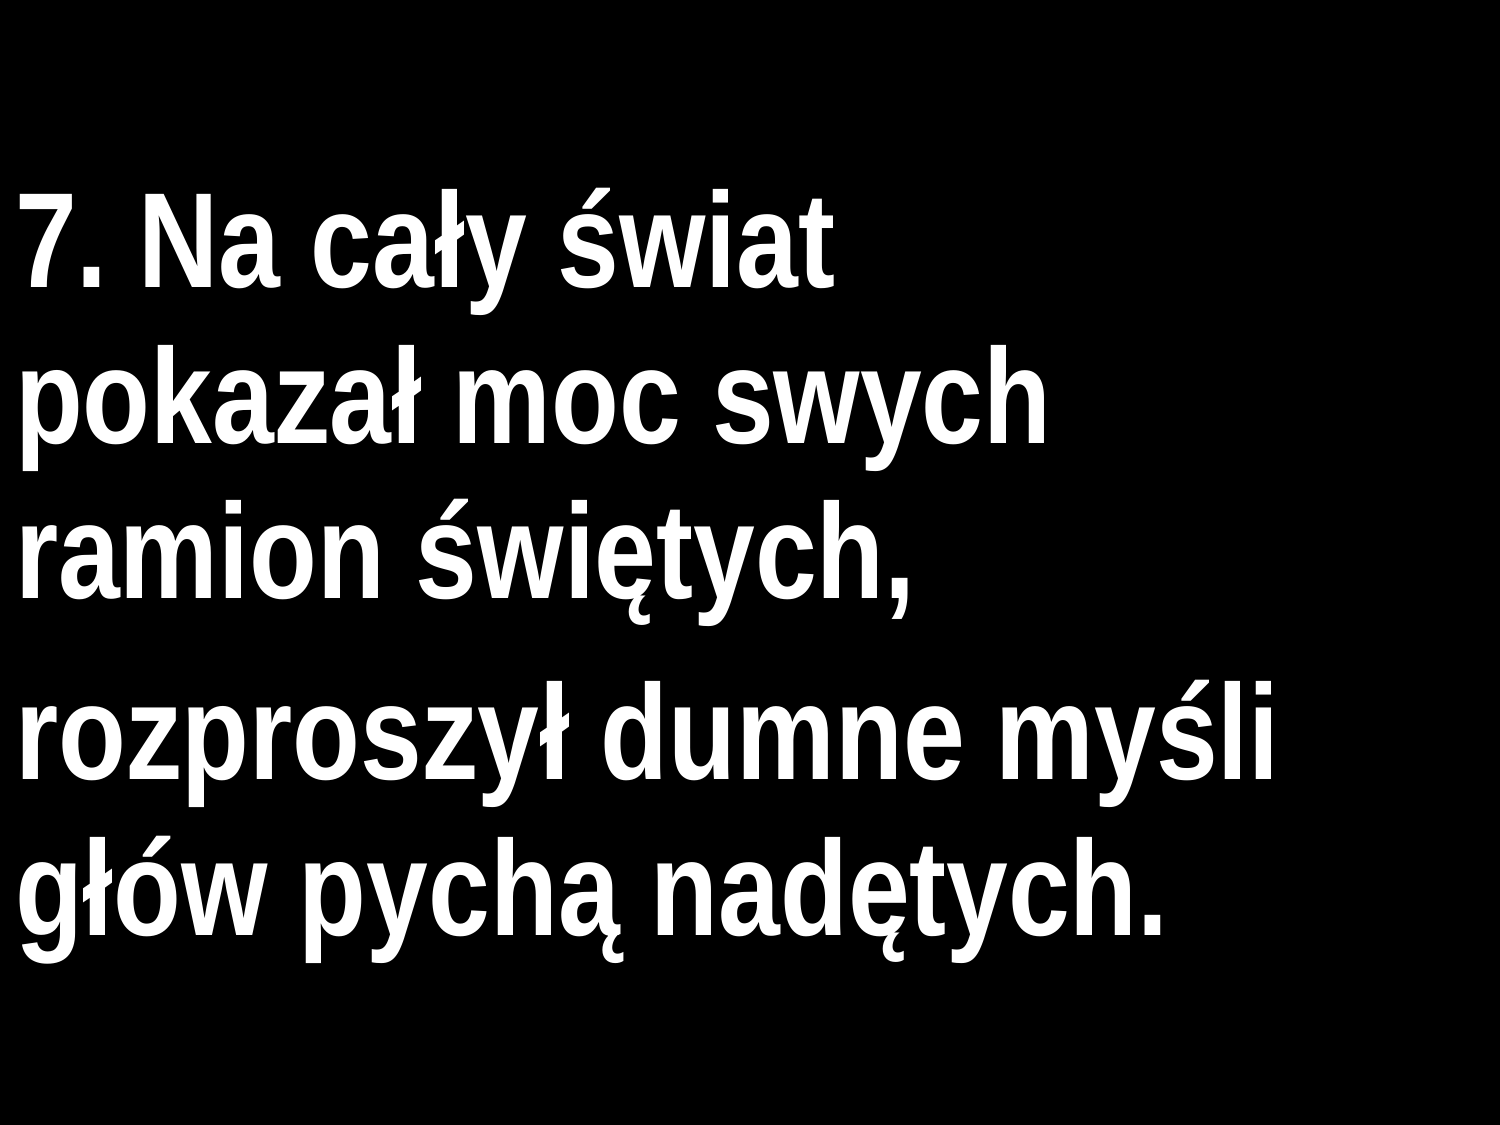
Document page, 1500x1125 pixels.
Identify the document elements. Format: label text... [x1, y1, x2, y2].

list 7. Na cały świat pokazał moc swych ramion świętych, rozproszył dumne myśli głów pychą nadętych. [0, 0, 1500, 1125]
